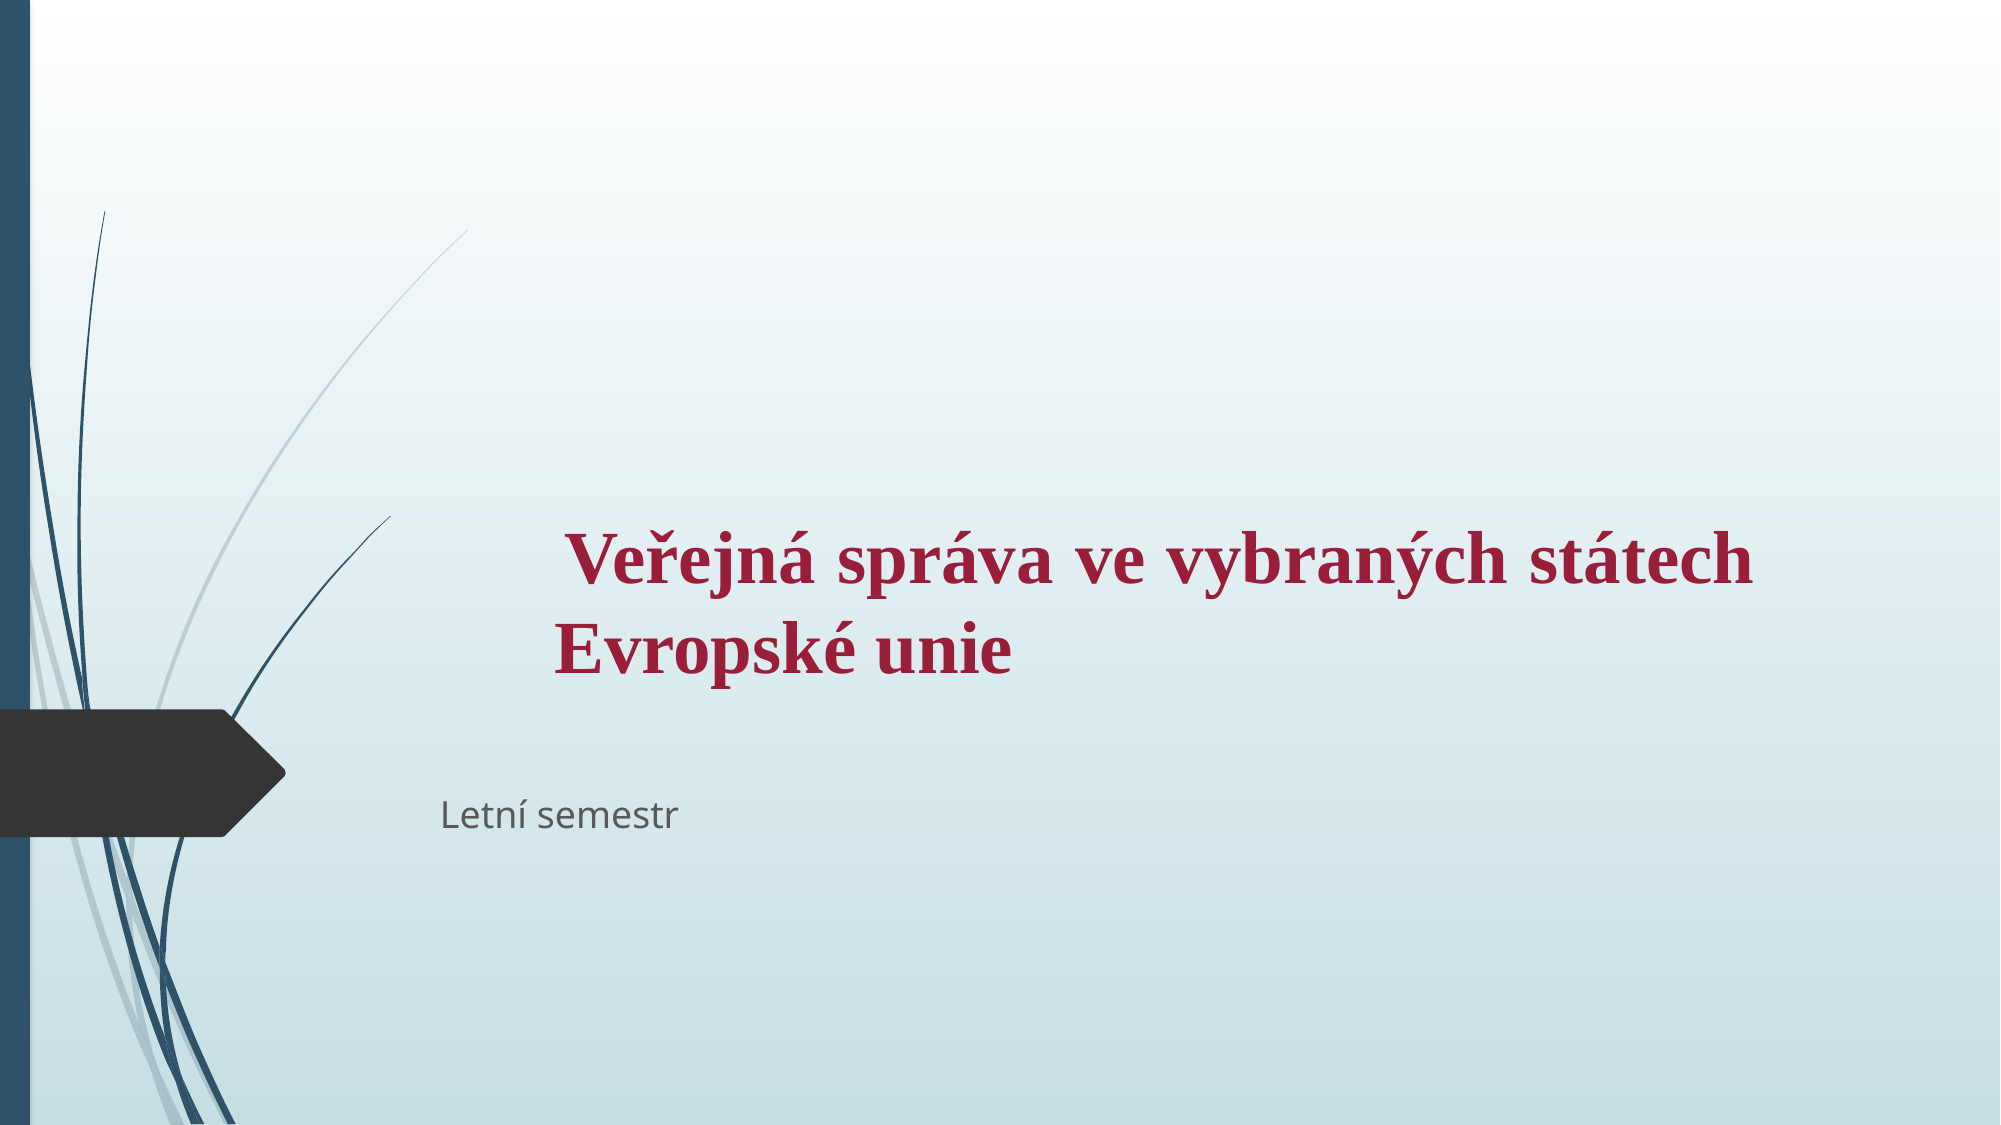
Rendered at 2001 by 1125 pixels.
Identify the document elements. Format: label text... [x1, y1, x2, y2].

title Veřejná správa ve vybraných státech Evropské unie [520, 496, 1792, 700]
subtitle Letní semestr [424, 783, 1888, 969]
